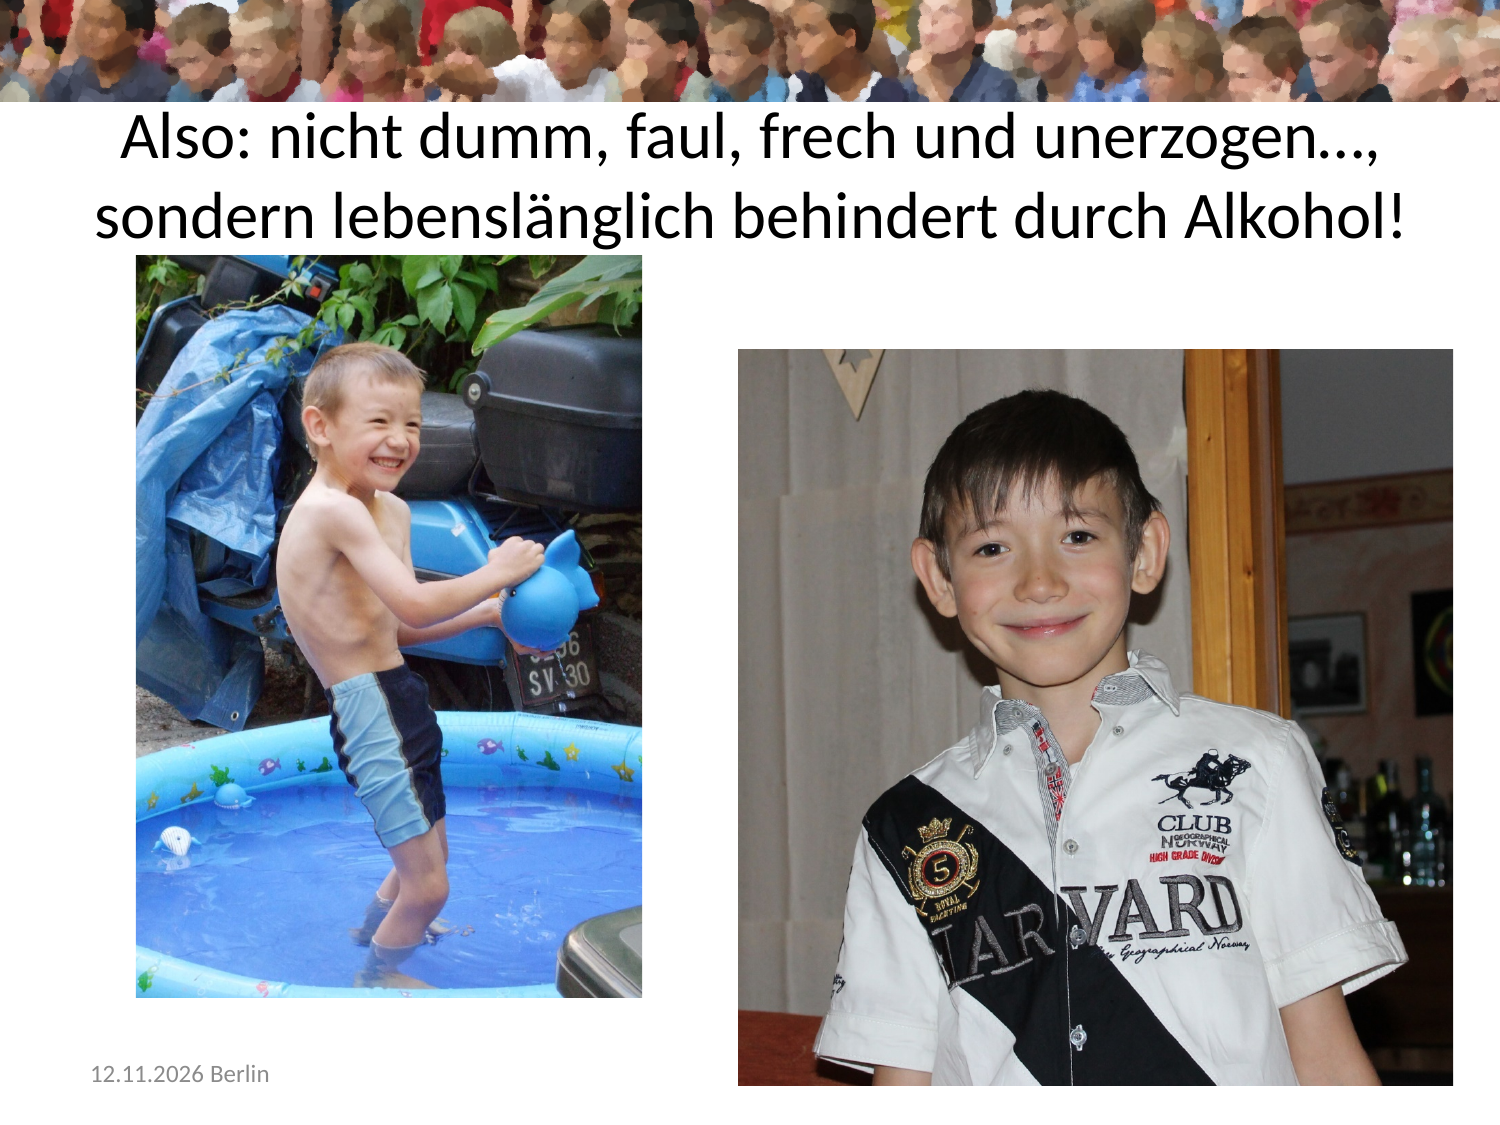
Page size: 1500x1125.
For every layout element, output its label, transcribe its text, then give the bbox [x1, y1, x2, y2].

picture [0, 0, 1500, 102]
picture [737, 349, 1454, 1086]
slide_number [75, 1042, 691, 1103]
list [135, 255, 643, 998]
title Also: nicht dumm, faul, frech und unerzogen…, sondern lebenslänglich behindert durch Alkohol! [76, 113, 1427, 266]
